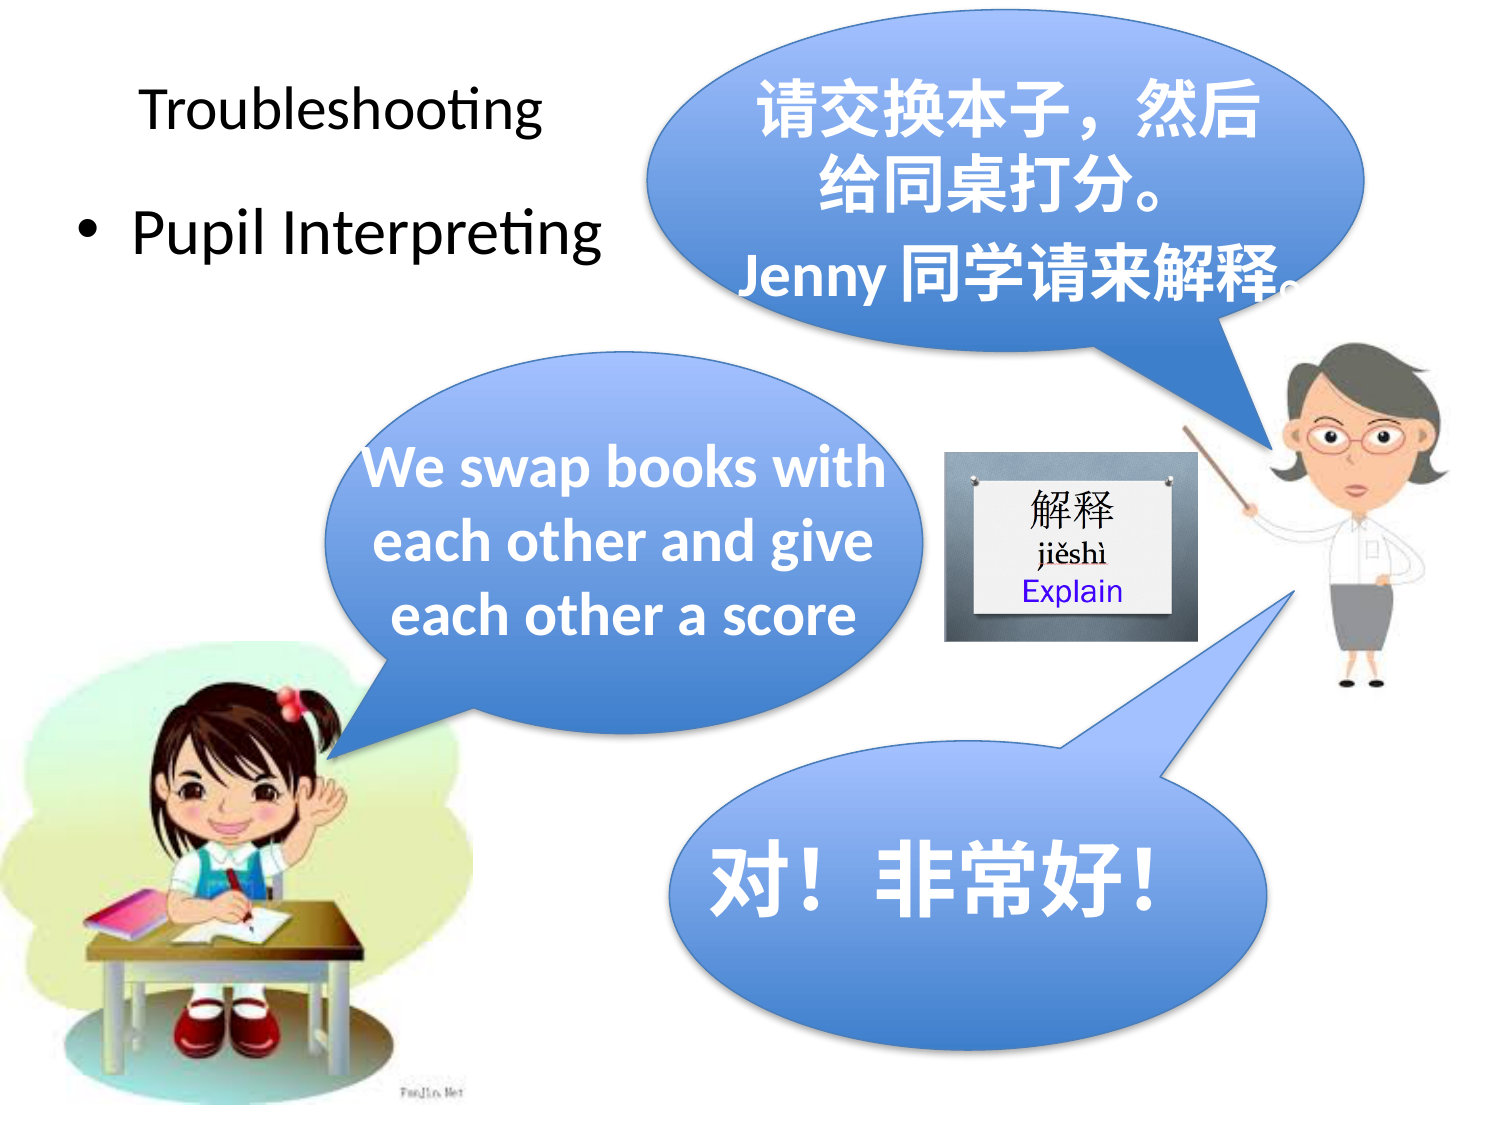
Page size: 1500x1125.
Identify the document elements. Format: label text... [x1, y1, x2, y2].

text_box [478, 695, 806, 735]
text_box [1297, 80, 1365, 281]
list Pupil Interpreting [61, 180, 648, 331]
picture [944, 330, 1500, 702]
text_box [912, 490, 924, 596]
title Troubleshooting [35, 60, 648, 150]
text_box 对！非常好！ [669, 819, 1245, 998]
text_box [396, 351, 852, 418]
text_box [156, 430, 336, 609]
text_box [1245, 836, 1268, 955]
text_box [707, 685, 1229, 819]
text_box [747, 8, 1264, 61]
text_box [743, 998, 1193, 1051]
text_box We swap books with each other and give each other a score [336, 418, 912, 695]
text_box [646, 75, 721, 286]
picture [0, 641, 474, 1105]
text_box 请交换本子，然后给同桌打分。 Jenny同学请来解释。 [721, 61, 1297, 340]
text_box [872, 340, 1152, 381]
